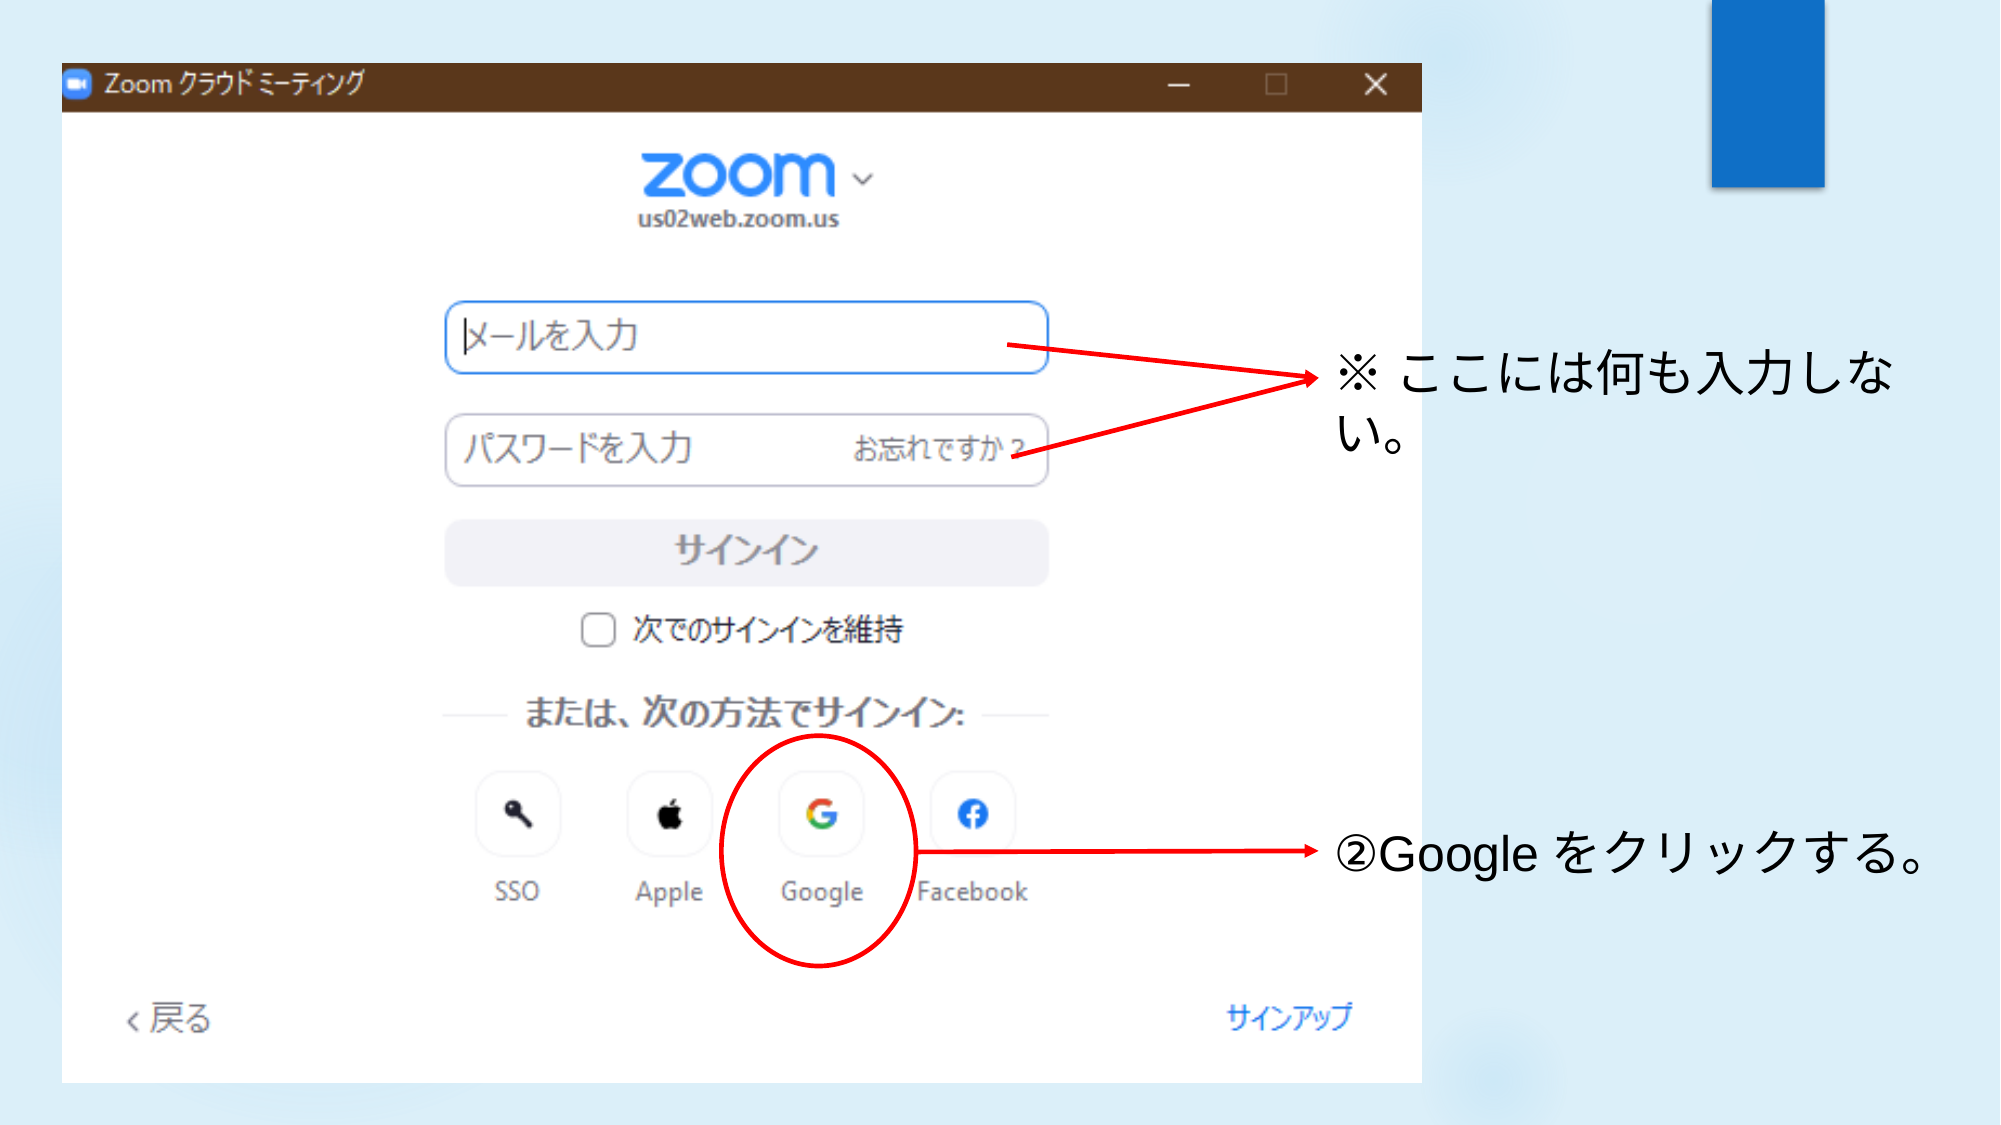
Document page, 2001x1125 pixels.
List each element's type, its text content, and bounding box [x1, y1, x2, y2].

subtitle ※ここには何も入力しない。 [1426, 333, 1979, 423]
picture [0, 0, 1576, 1125]
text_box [1010, 377, 1319, 458]
text_box ②Googleをクリックする。 [1426, 820, 1979, 917]
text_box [1006, 344, 1319, 378]
